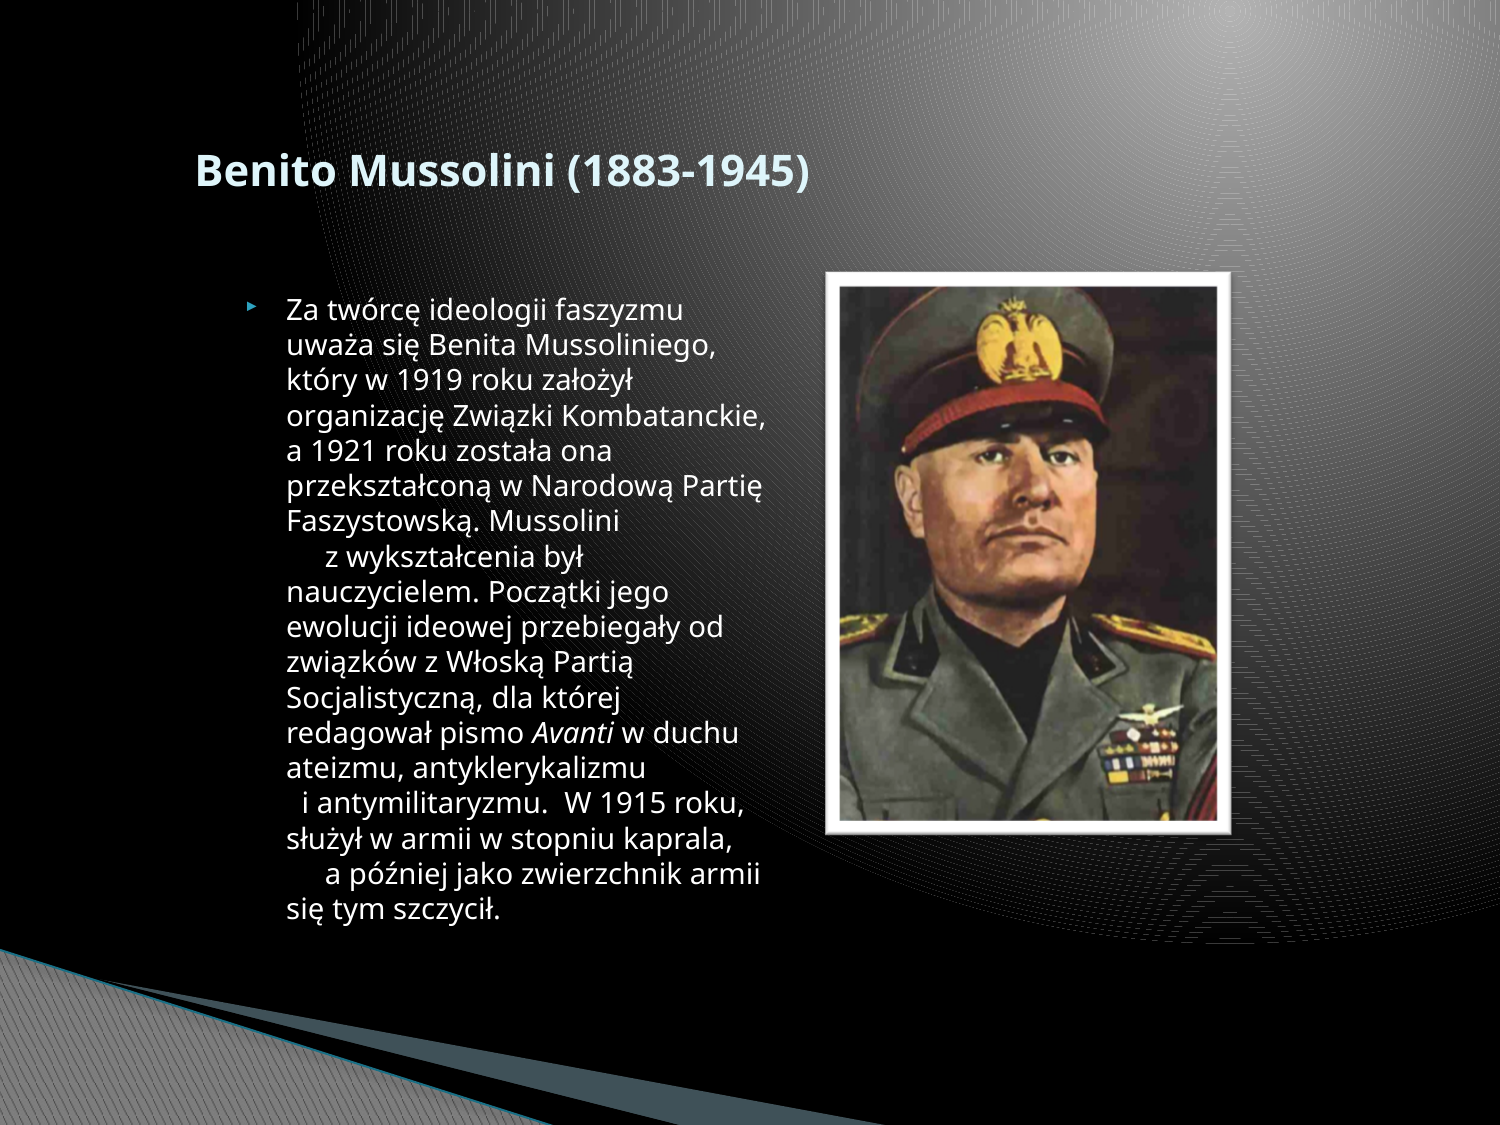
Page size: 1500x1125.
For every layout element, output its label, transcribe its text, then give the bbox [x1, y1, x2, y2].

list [813, 263, 1242, 849]
list Za twórcę ideologii faszyzmu uważa się Benita Mussoliniego, który w 1919 roku założył organizację Związki Kombatanckie, a 1921 roku została ona przekształconą w Narodową Partię Faszystowską. Mussolini z wykształcenia był nauczycielem. Początki jego ewolucji ideowej przebiegały od związków z Włoską Partią Socjalistyczną, dla której redagował pismo Avanti w duchu ateizmu, antyklerykalizmu i antymilitaryzmu. W 1915 roku, służył w armii w stopniu kaprala, a później jako zwierzchnik armii się tym szczycił. [213, 256, 786, 939]
picture [0, 952, 543, 1125]
title Benito Mussolini (1883-1945) [179, 134, 1323, 256]
